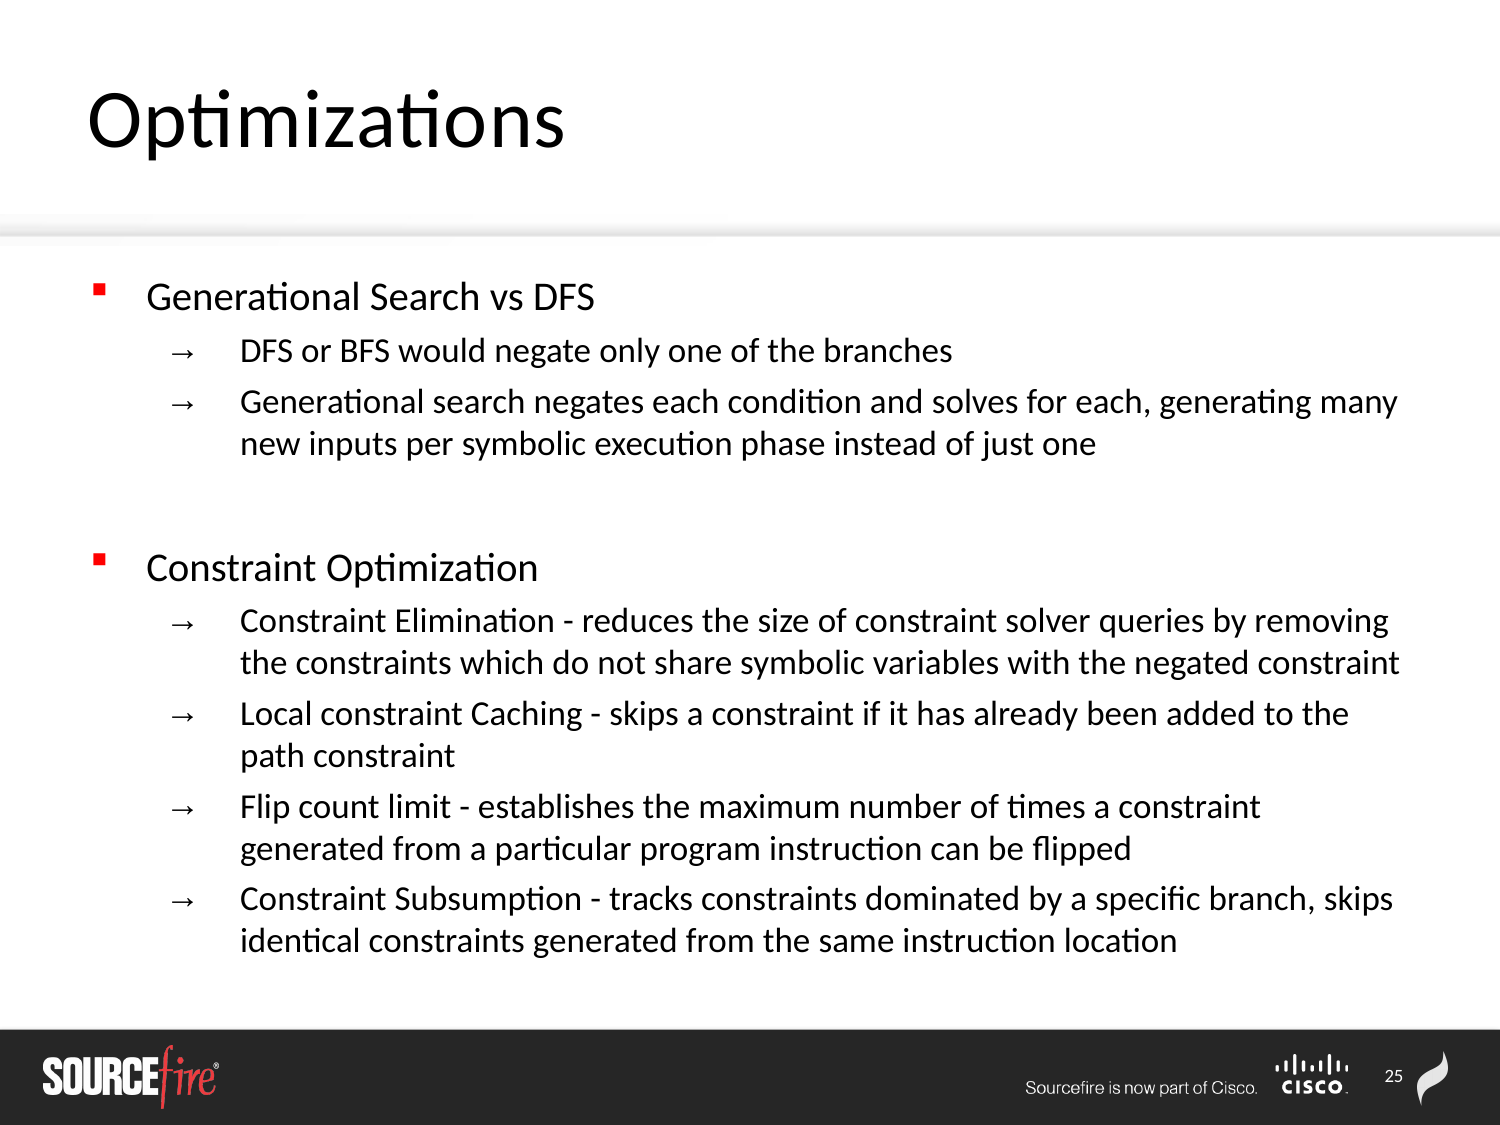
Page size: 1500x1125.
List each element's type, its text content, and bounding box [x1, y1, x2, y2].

list Generational Search vs DFS DFS or BFS would negate only one of the branches Generational search negates each condition and solves for each, generating many new inputs per symbolic execution phase instead of just one Constraint Optimization Constraint Elimination - reduces the size of constraint solver queries by removing the constraints which do not share symbolic variables with the negated constraint Local constraint Caching - skips a constraint if it has already been added to the path constraint Flip count limit - establishes the maximum number of times a constraint generated from a particular program instruction can be ﬂipped Constraint Subsumption - tracks constraints dominated by a specific branch, skips identical constraints generated from the same instruction location [75, 262, 1425, 1005]
picture [43, 1045, 219, 1109]
title Optimizations [72, 51, 1423, 215]
picture [1417, 1051, 1448, 1106]
picture [0, 214, 1500, 246]
picture [1026, 1054, 1348, 1097]
